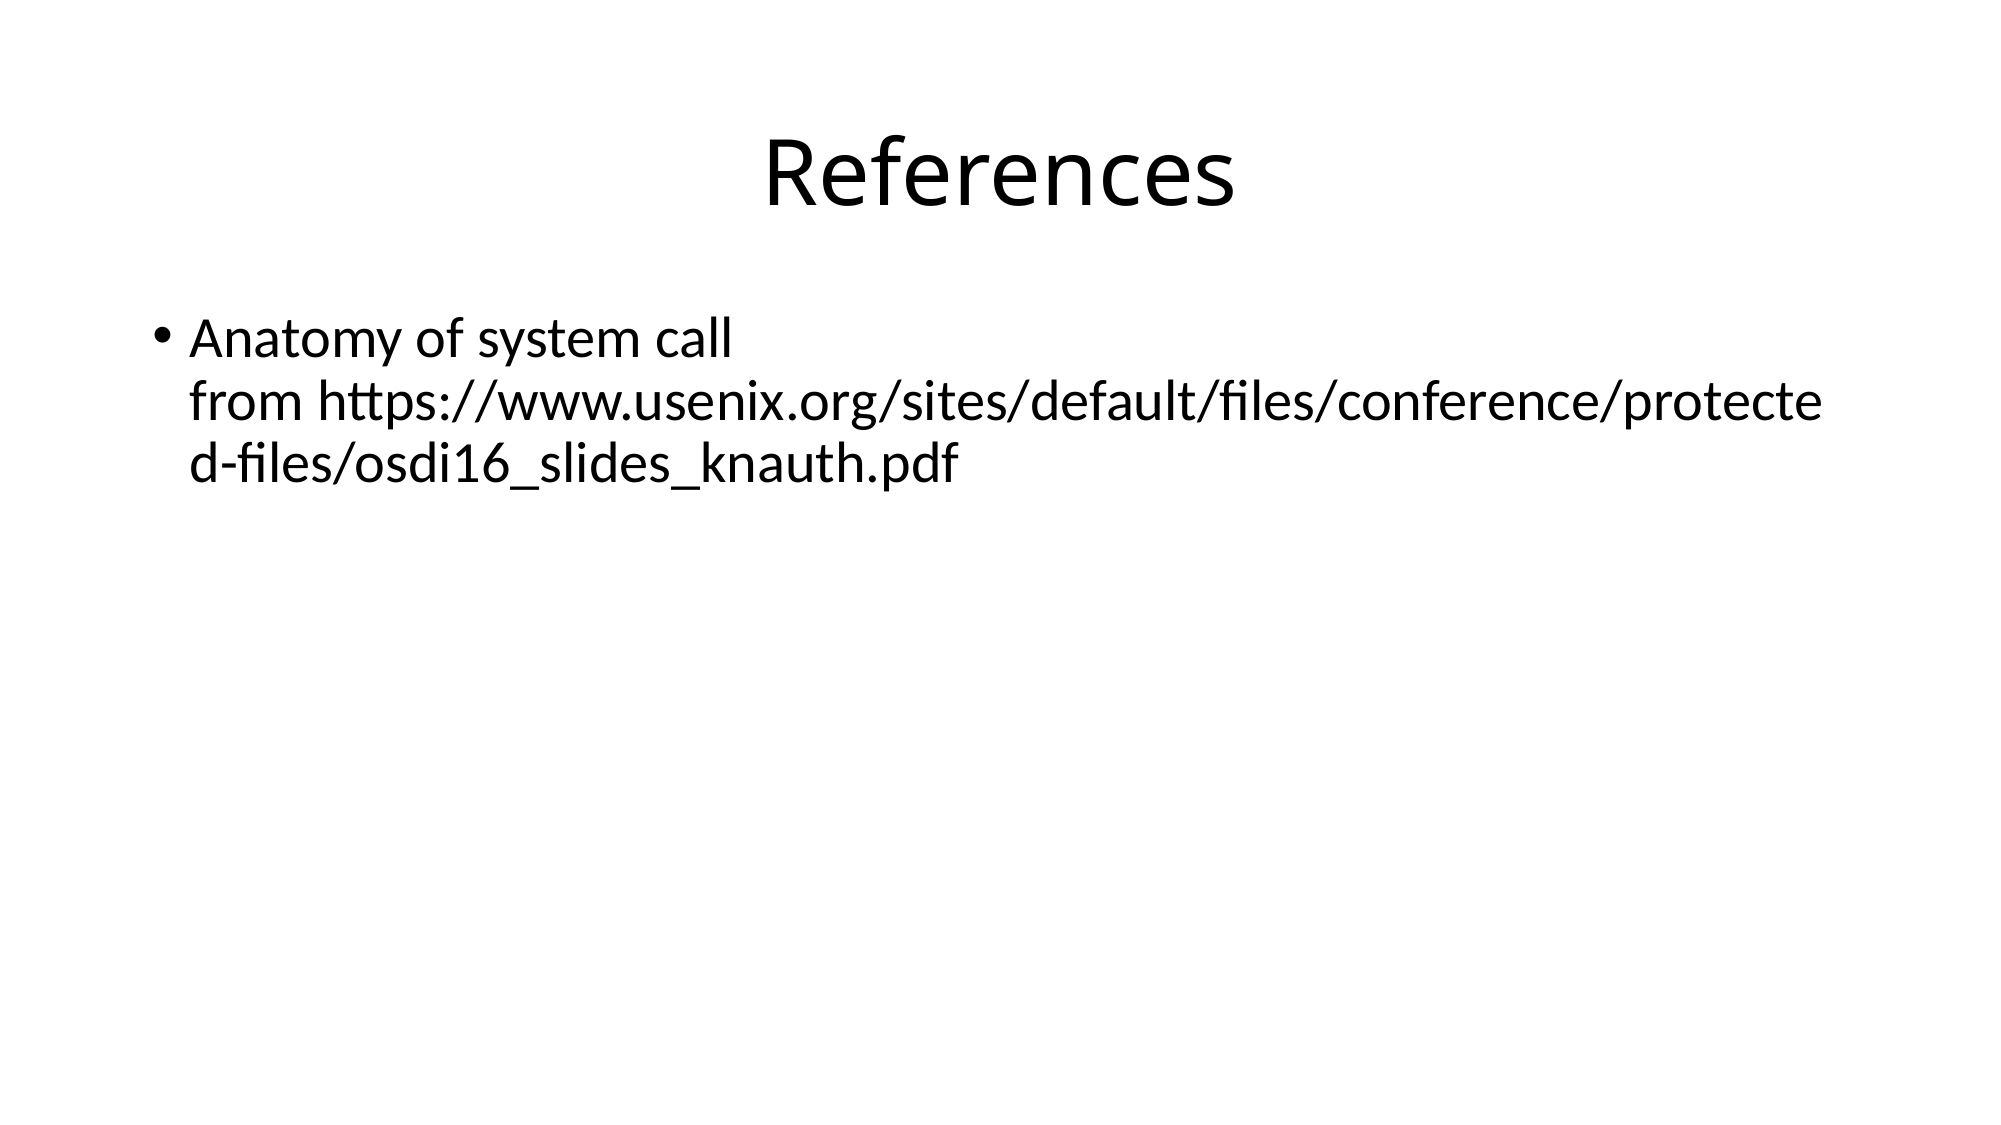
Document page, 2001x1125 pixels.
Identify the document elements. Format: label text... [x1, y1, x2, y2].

text_box Anatomy of system call from https://www.usenix.org/sites/default/files/conference/protected-files/osdi16_slides_knauth.pdf [137, 299, 1863, 1014]
text_box References [137, 59, 1863, 278]
